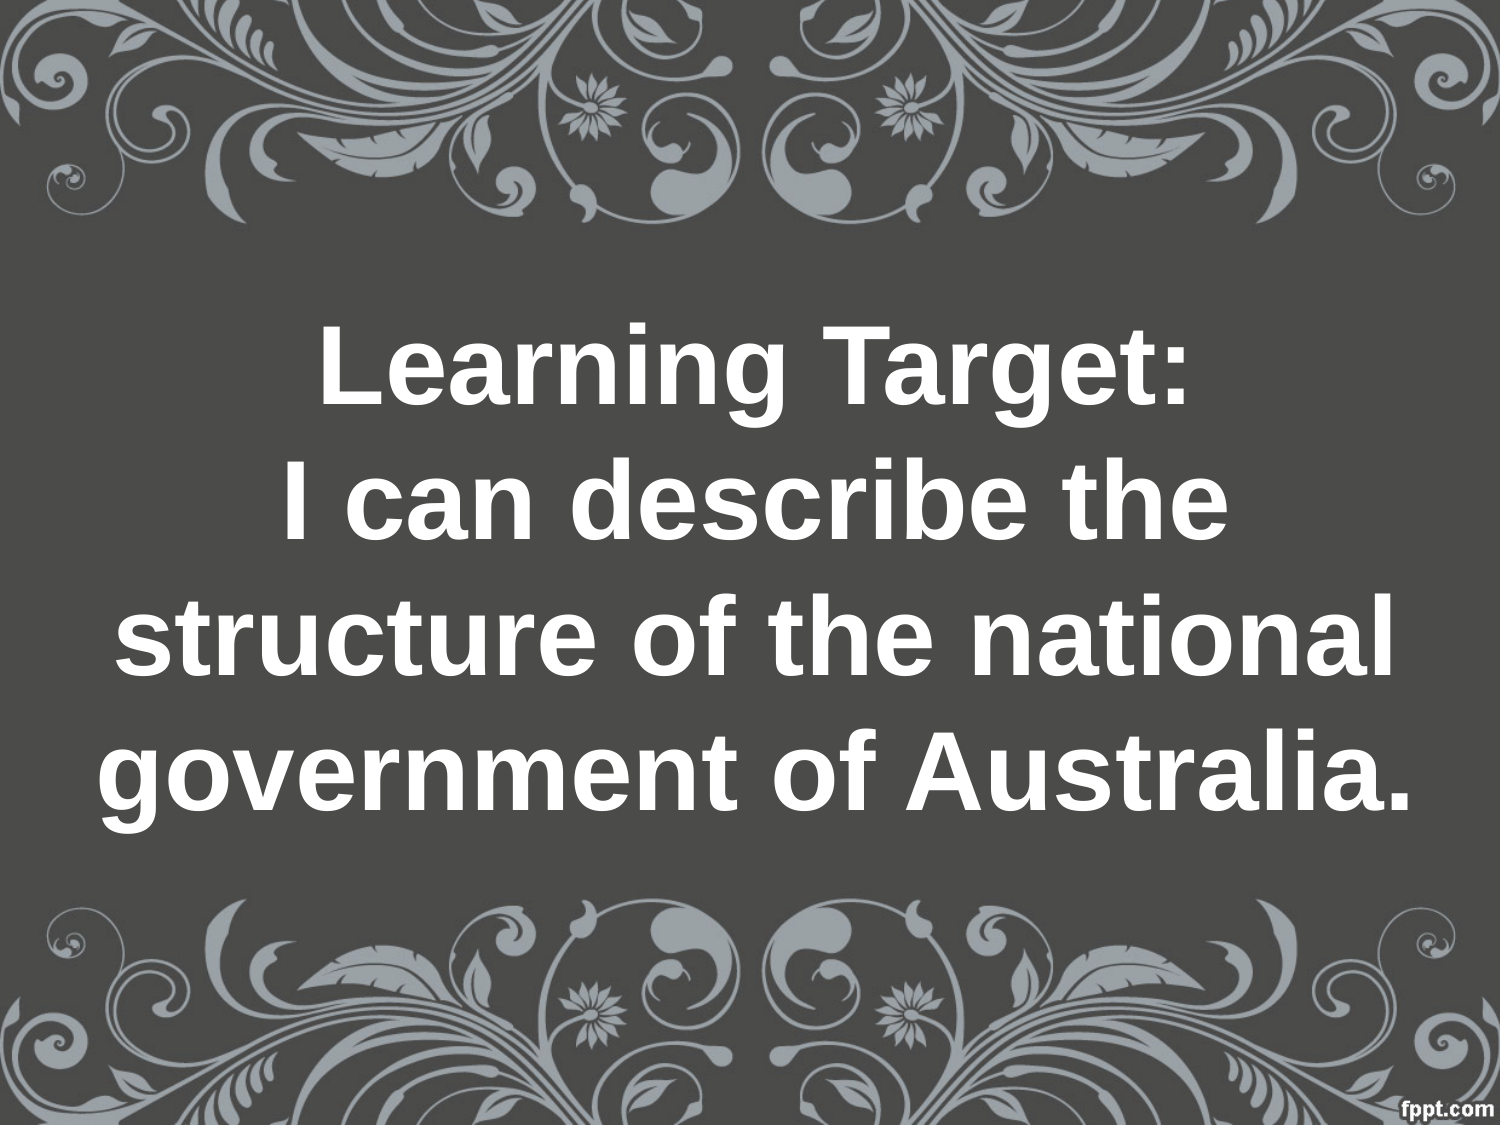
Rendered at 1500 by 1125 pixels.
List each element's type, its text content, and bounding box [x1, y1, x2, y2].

title Learning Target: I can describe the structure of the national government of Australia. [53, 302, 1459, 823]
